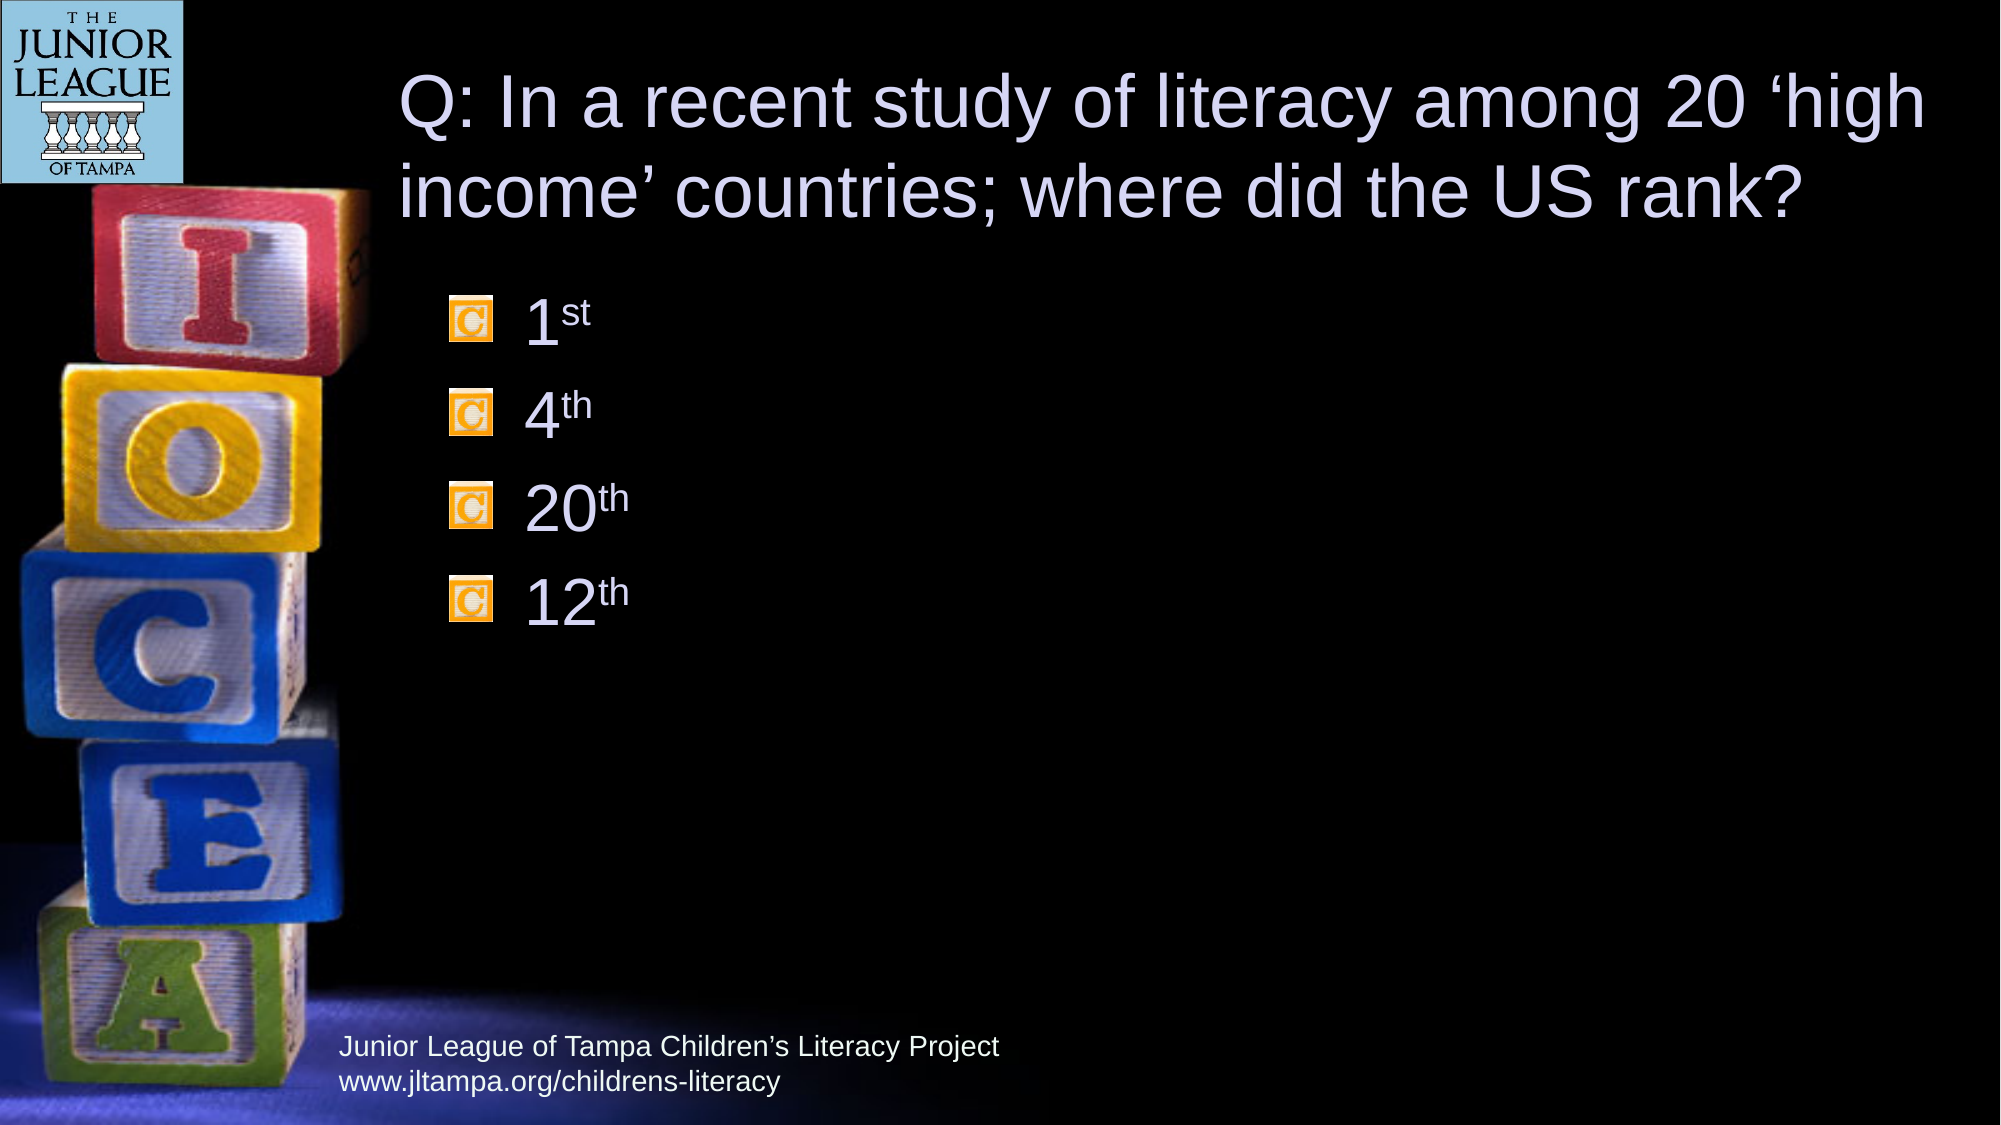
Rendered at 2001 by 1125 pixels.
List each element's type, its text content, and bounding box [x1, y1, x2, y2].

title Q: In a recent study of literacy among 20 ‘high income’ countries; where did the US rank? [383, 45, 1985, 183]
list 1st 4th 20th 12th [434, 271, 1985, 696]
picture [0, 0, 2001, 1125]
